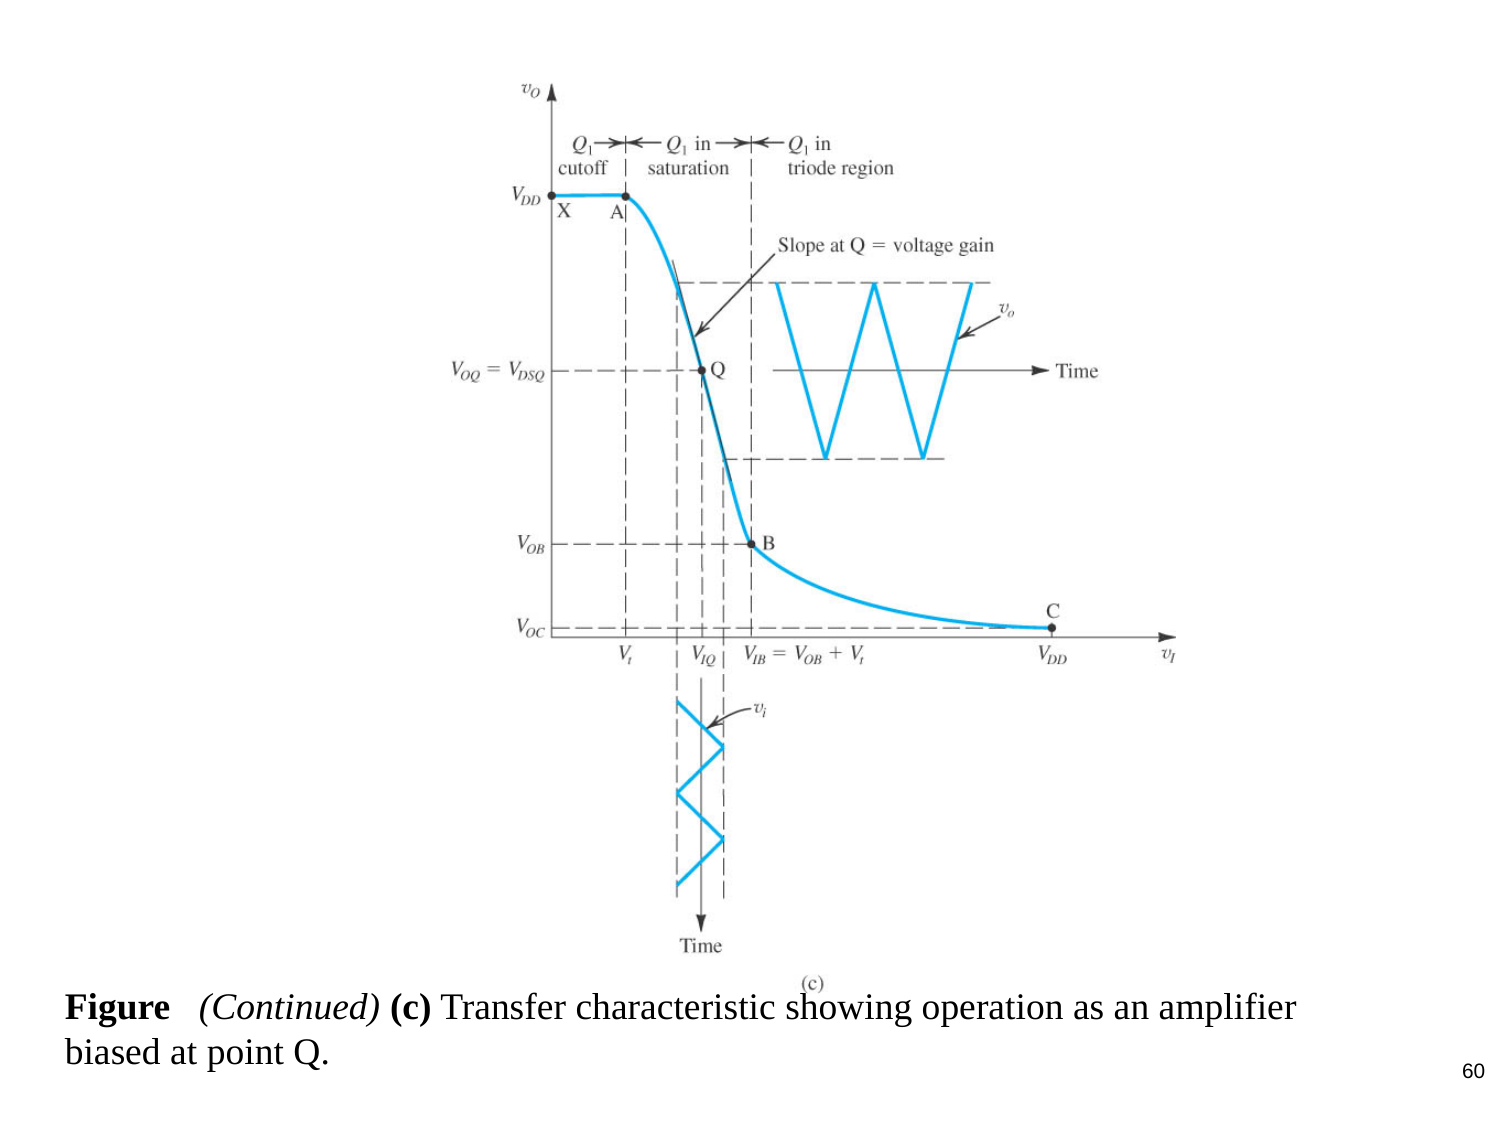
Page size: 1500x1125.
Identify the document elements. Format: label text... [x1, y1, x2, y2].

picture [449, 74, 1176, 994]
text_box Figure (Continued) (c) Transfer characteristic showing operation as an amplifier biased at point Q. [49, 974, 1325, 1080]
slide_number 60 [1112, 1050, 1500, 1100]
